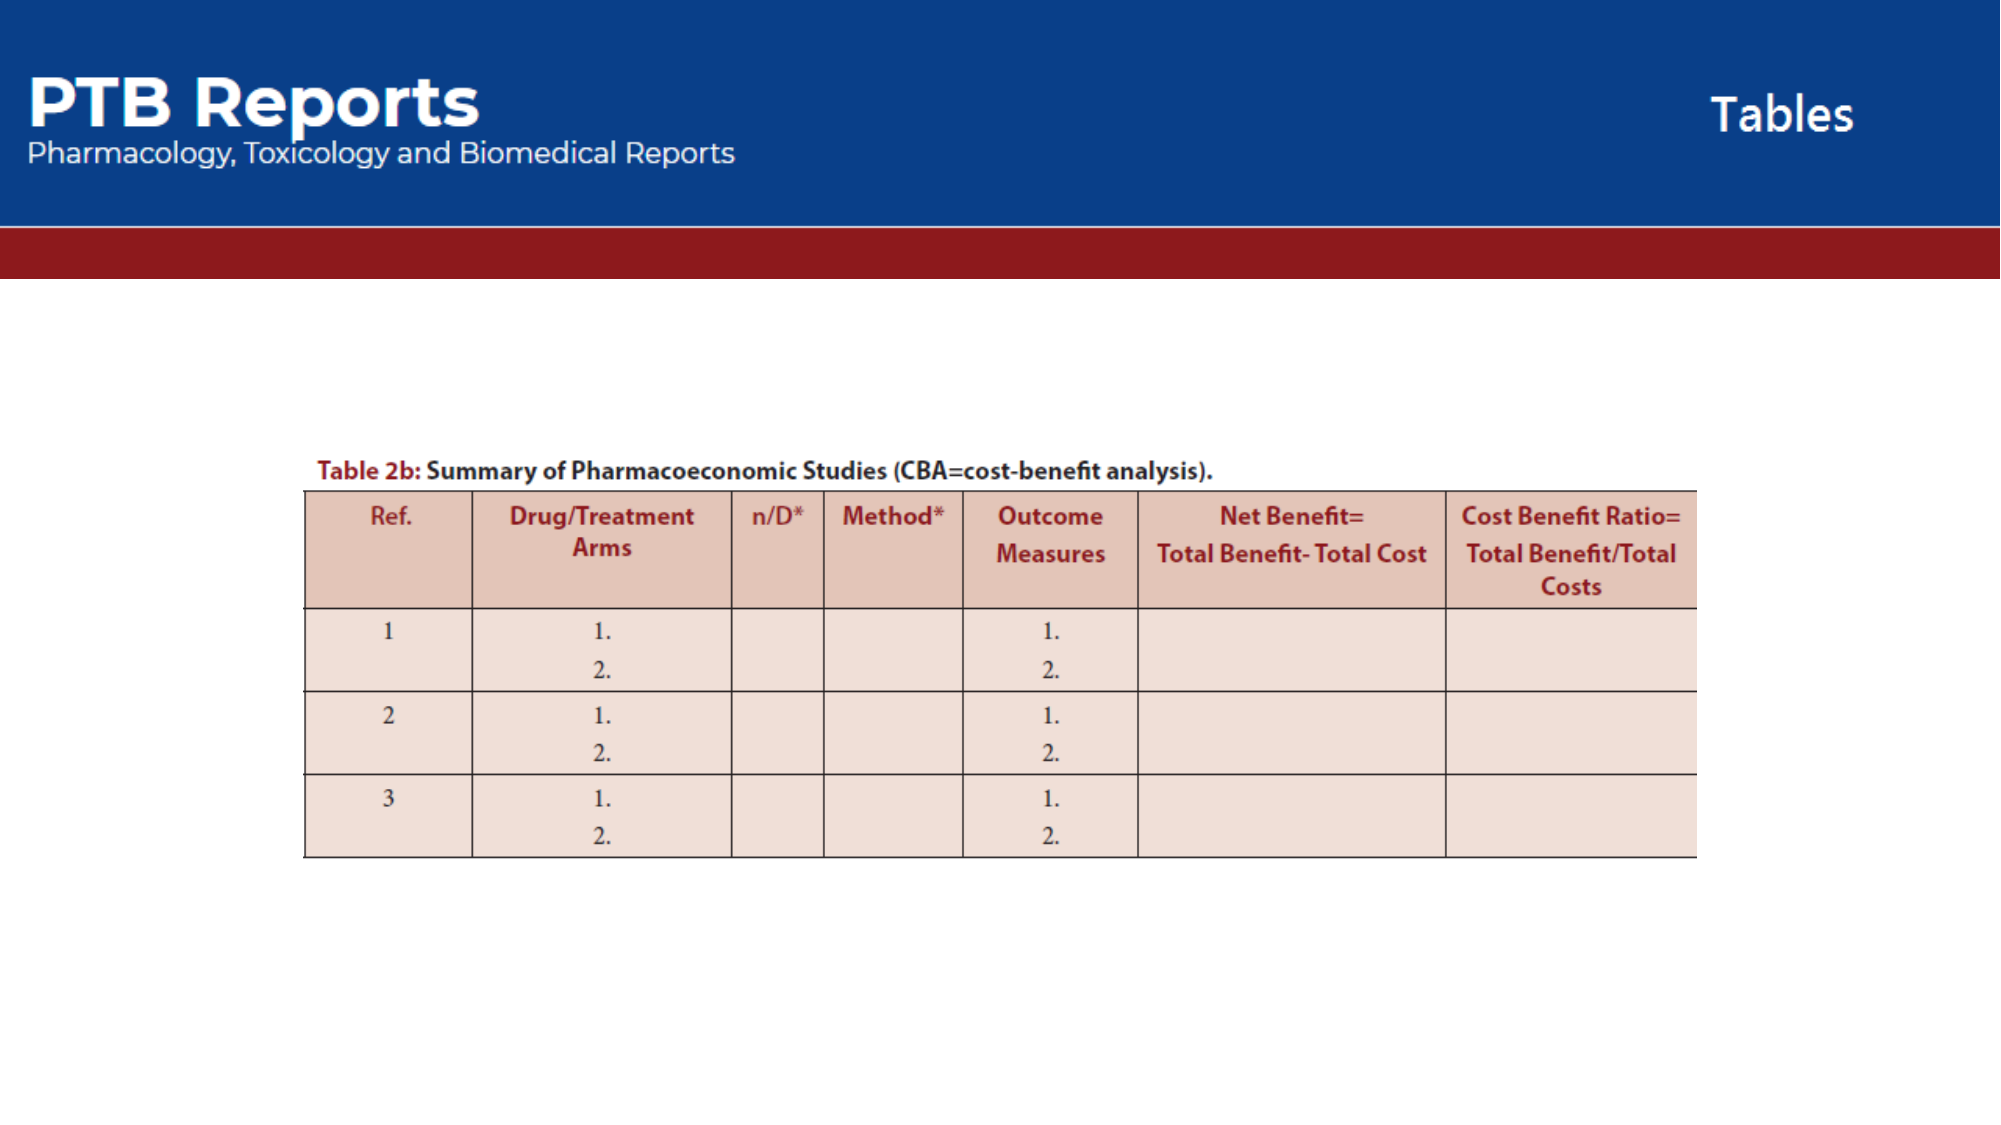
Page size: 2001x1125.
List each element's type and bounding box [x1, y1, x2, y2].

picture [0, 0, 2000, 279]
list [303, 453, 1697, 860]
